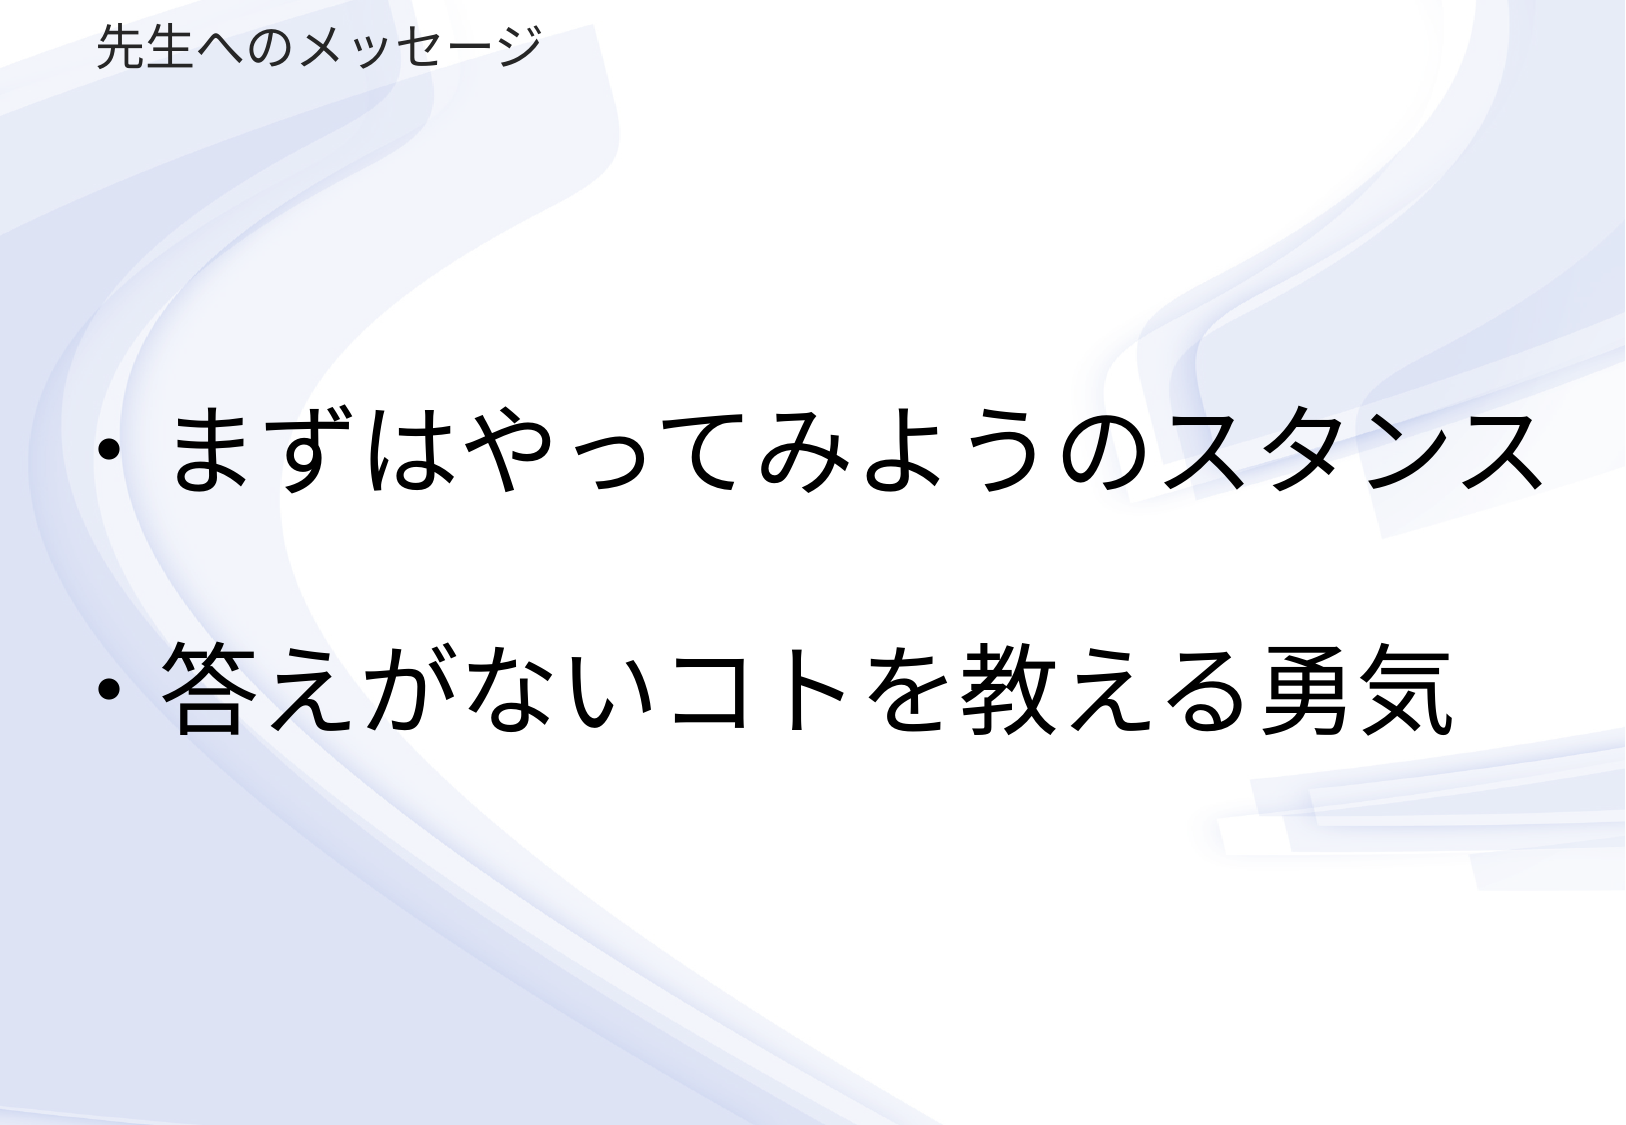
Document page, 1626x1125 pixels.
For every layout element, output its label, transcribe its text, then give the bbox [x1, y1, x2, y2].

title 先生へのメッセージ [80, 0, 1604, 91]
text_box ・まずはやってみようのスタンス ・答えがないコトを教える勇気 [42, 256, 1571, 760]
